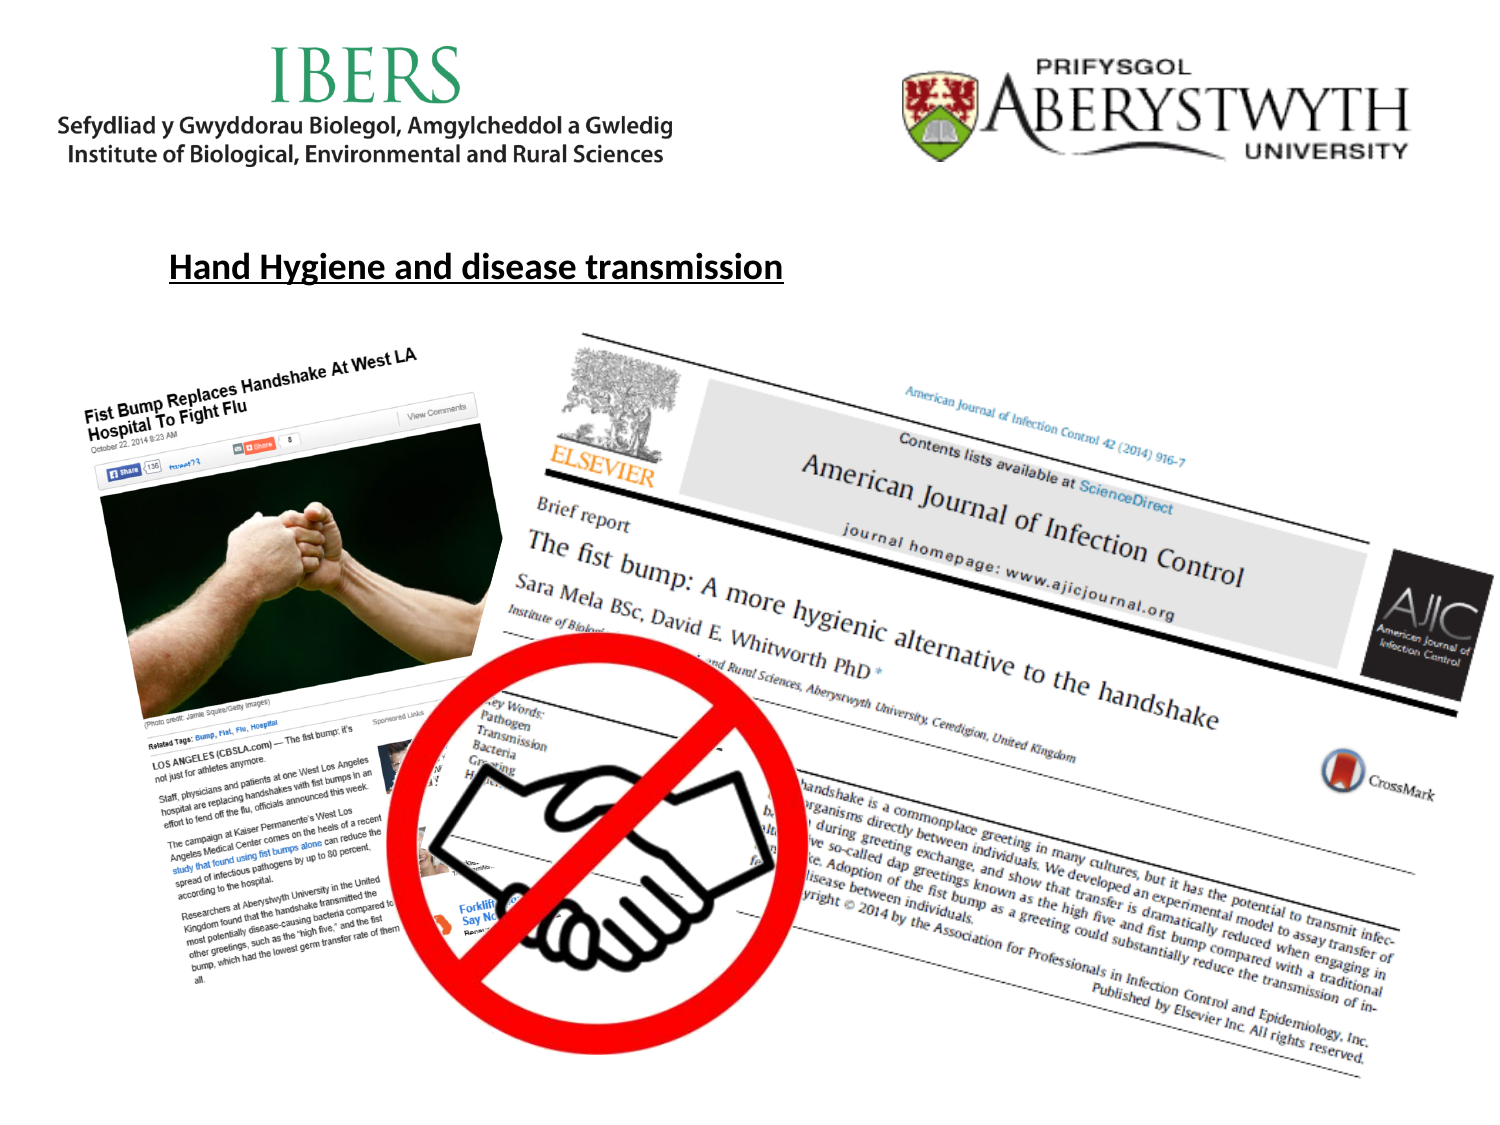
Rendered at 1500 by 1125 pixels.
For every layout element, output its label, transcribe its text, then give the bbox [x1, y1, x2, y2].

picture [78, 295, 1500, 1102]
text_box Hand Hygiene and disease transmission [154, 234, 800, 295]
picture [902, 58, 1412, 162]
picture [58, 46, 672, 168]
